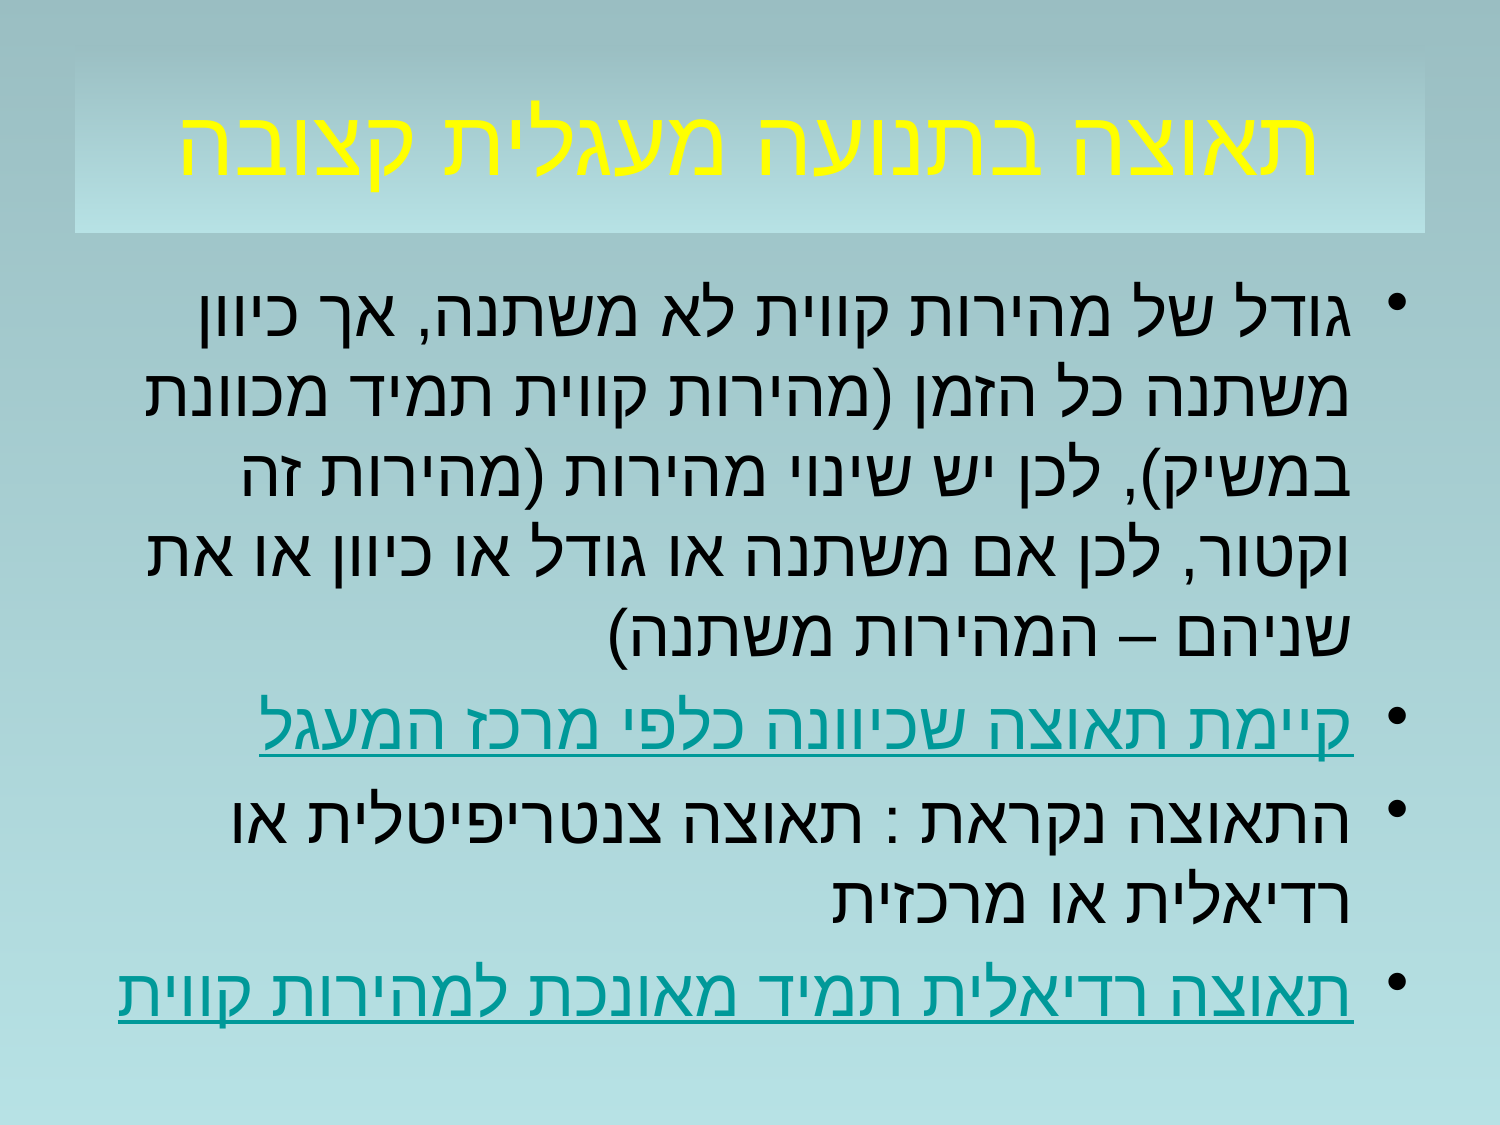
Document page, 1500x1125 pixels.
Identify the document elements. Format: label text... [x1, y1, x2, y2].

title תאוצה בתנועה מעגלית קצובה [75, 45, 1425, 233]
list גודל של מהירות קווית לא משתנה, אך כיוון משתנה כל הזמן (מהירות קווית תמיד מכוונת במשיק), לכן יש שינוי מהירות (מהירות זה וקטור, לכן אם משתנה או גודל או כיוון או את שניהם – המהירות משתנה) קיימת תאוצה שכיוונה כלפי מרכז המעגל התאוצה נקראת : תאוצה צנטריפיטלית או רדיאלית או מרכזית תאוצה רדיאלית תמיד מאונכת למהירות קווית [75, 262, 1425, 1005]
